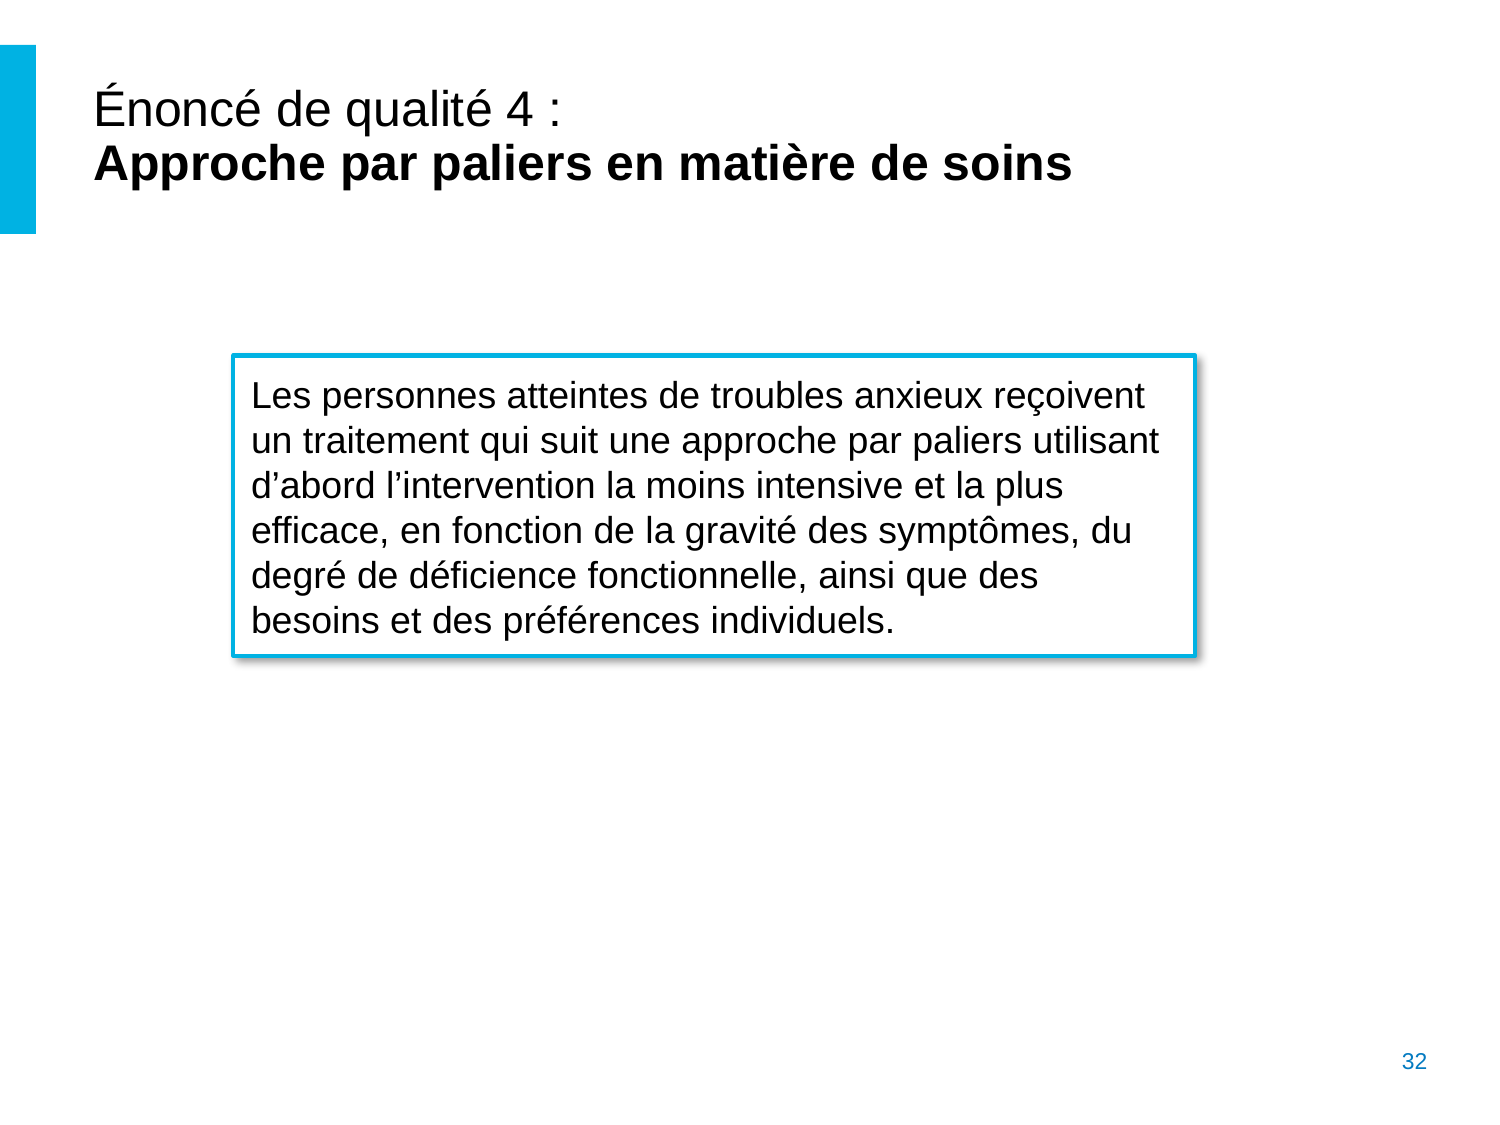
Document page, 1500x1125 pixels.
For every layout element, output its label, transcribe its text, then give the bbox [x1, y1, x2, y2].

title Énoncé de qualité 4 : Approche par paliers en matière de soins [78, 75, 1311, 219]
text_box Les personnes atteintes de troubles anxieux reçoivent un traitement qui suit une approche par paliers utilisant d’abord l’intervention la moins intensive et la plus efficace, en fonction de la gravité des symptômes, du degré de déficience fonctionnelle, ainsi que des besoins et des préférences individuels. [233, 355, 1196, 656]
